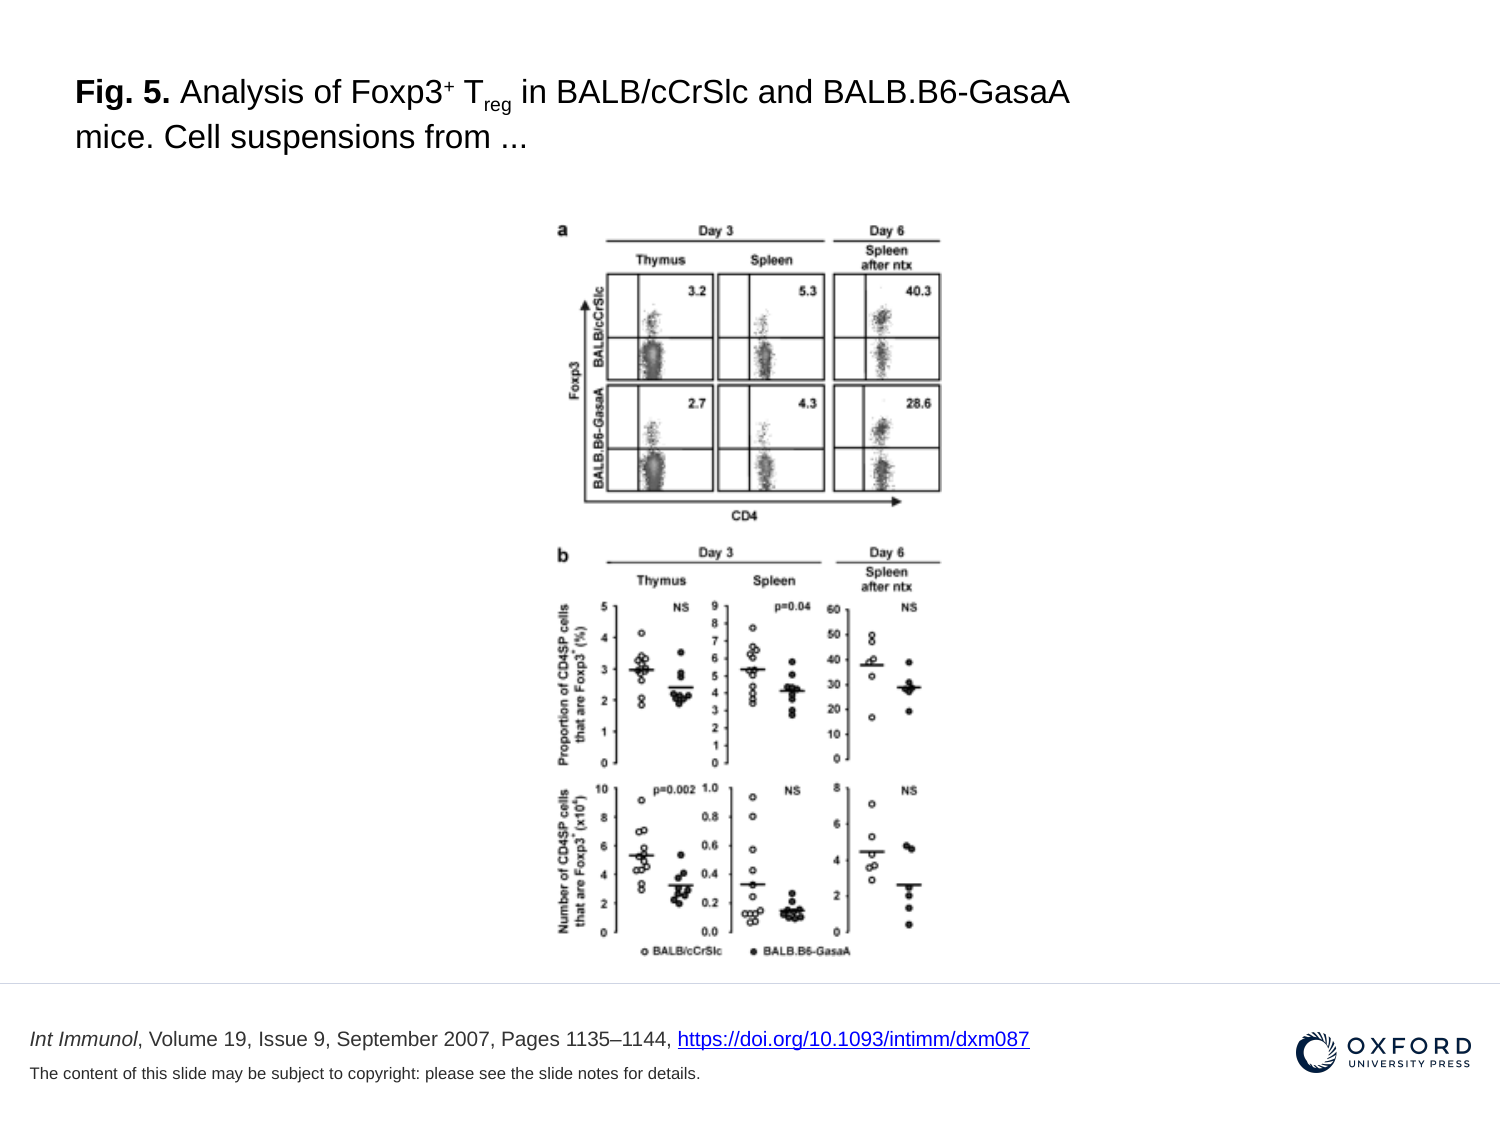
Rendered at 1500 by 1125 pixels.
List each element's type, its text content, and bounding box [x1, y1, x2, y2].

picture [1296, 1032, 1471, 1073]
title Fig. 5. Analysis of Foxp3+ Treg in BALB/cCrSlc and BALB.B6-GasaA mice. Cell suspensions from ... [75, 69, 1078, 171]
footer Int Immunol, Volume 19, Issue 9, September 2007, Pages 1135–1144, https://doi.org/10.1093/intimm/dxm087 The content of this slide may be subject to copyright: please see the slide notes for details. [0, 983, 1260, 1125]
picture [556, 224, 942, 957]
